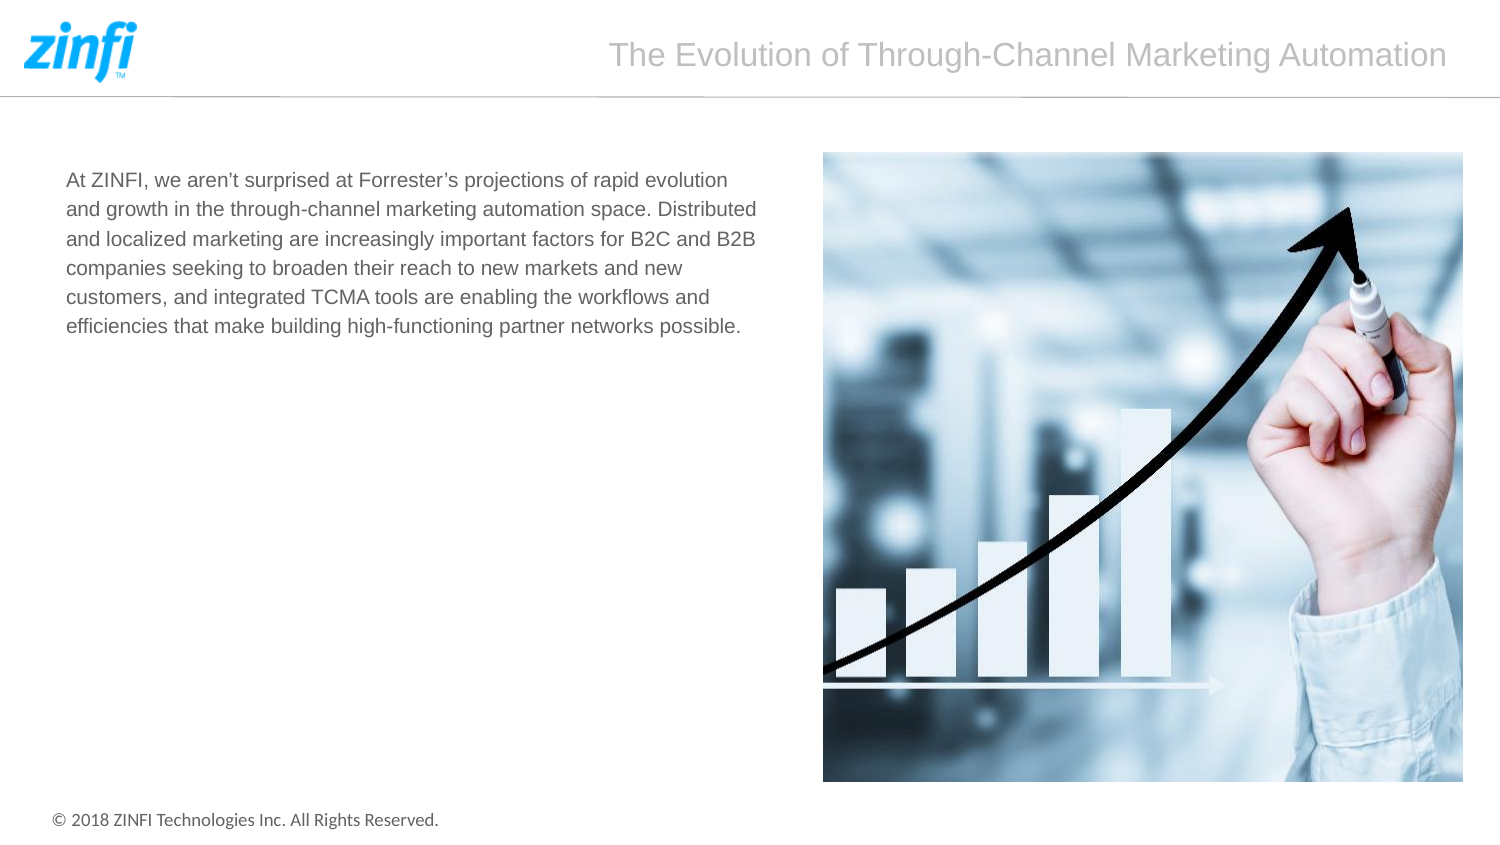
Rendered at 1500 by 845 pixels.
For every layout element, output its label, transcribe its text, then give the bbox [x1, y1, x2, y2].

picture [24, 21, 137, 83]
picture [823, 152, 1463, 782]
picture [122, 21, 137, 25]
list The Evolution of Through-Channel Marketing Automation [189, 6, 1463, 78]
list At ZINFI, we aren’t surprised at Forrester’s projections of rapid evolution and growth in the through-channel marketing automation space. Distributed and localized marketing are increasingly important factors for B2C and B2B companies seeking to broaden their reach to new markets and new customers, and integrated TCMA tools are enabling the workflows and efficiencies that make building high-functioning partner networks possible. [51, 155, 781, 785]
